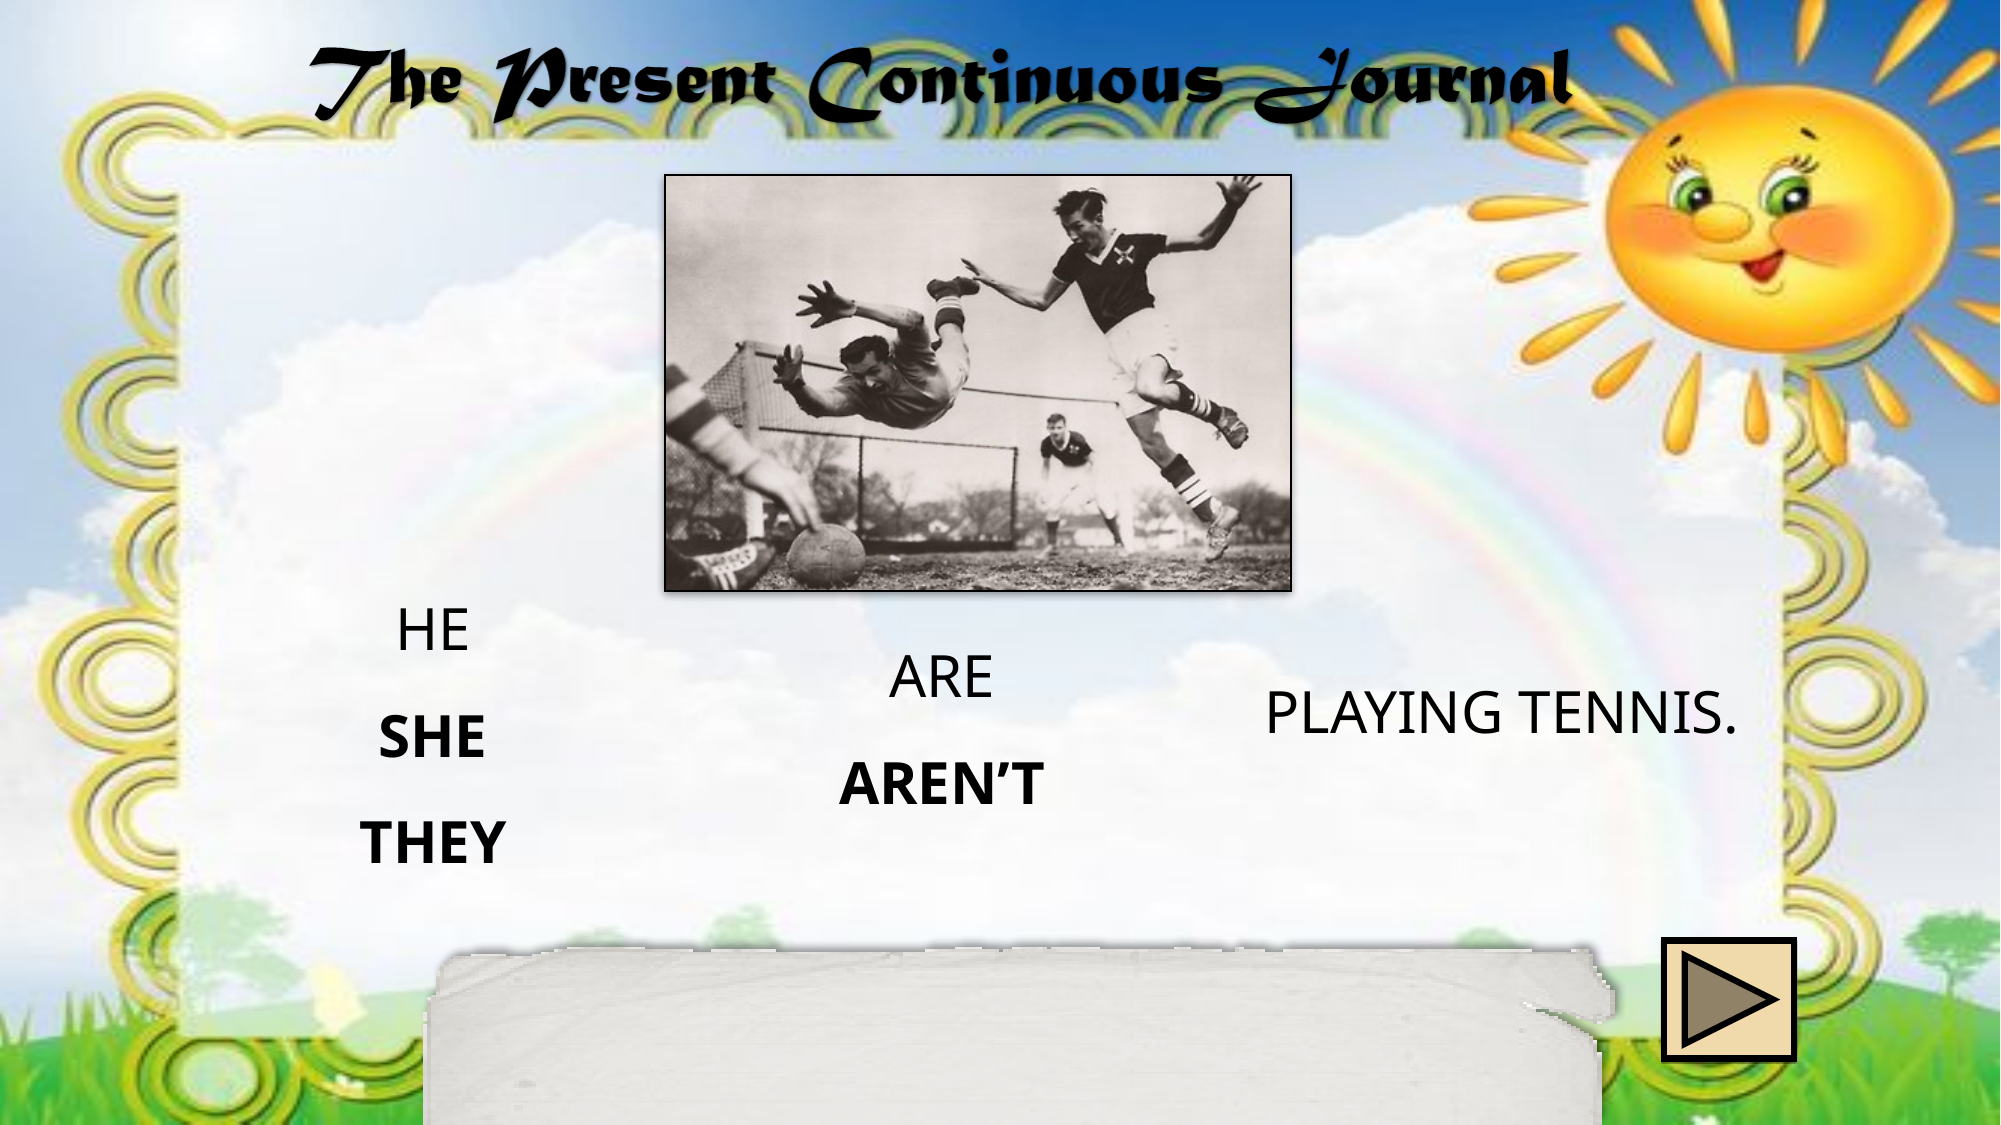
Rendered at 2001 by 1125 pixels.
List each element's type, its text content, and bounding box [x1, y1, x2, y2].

text_box ARE [824, 633, 1061, 716]
text_box [1664, 940, 1794, 1059]
text_box THEY [314, 798, 551, 882]
text_box SHE [314, 692, 551, 776]
text_box PLAYING TENNIS. [1318, 668, 1686, 752]
text_box AREN’T [824, 739, 1061, 823]
picture [0, 0, 2001, 1125]
text_box HE [314, 586, 551, 669]
